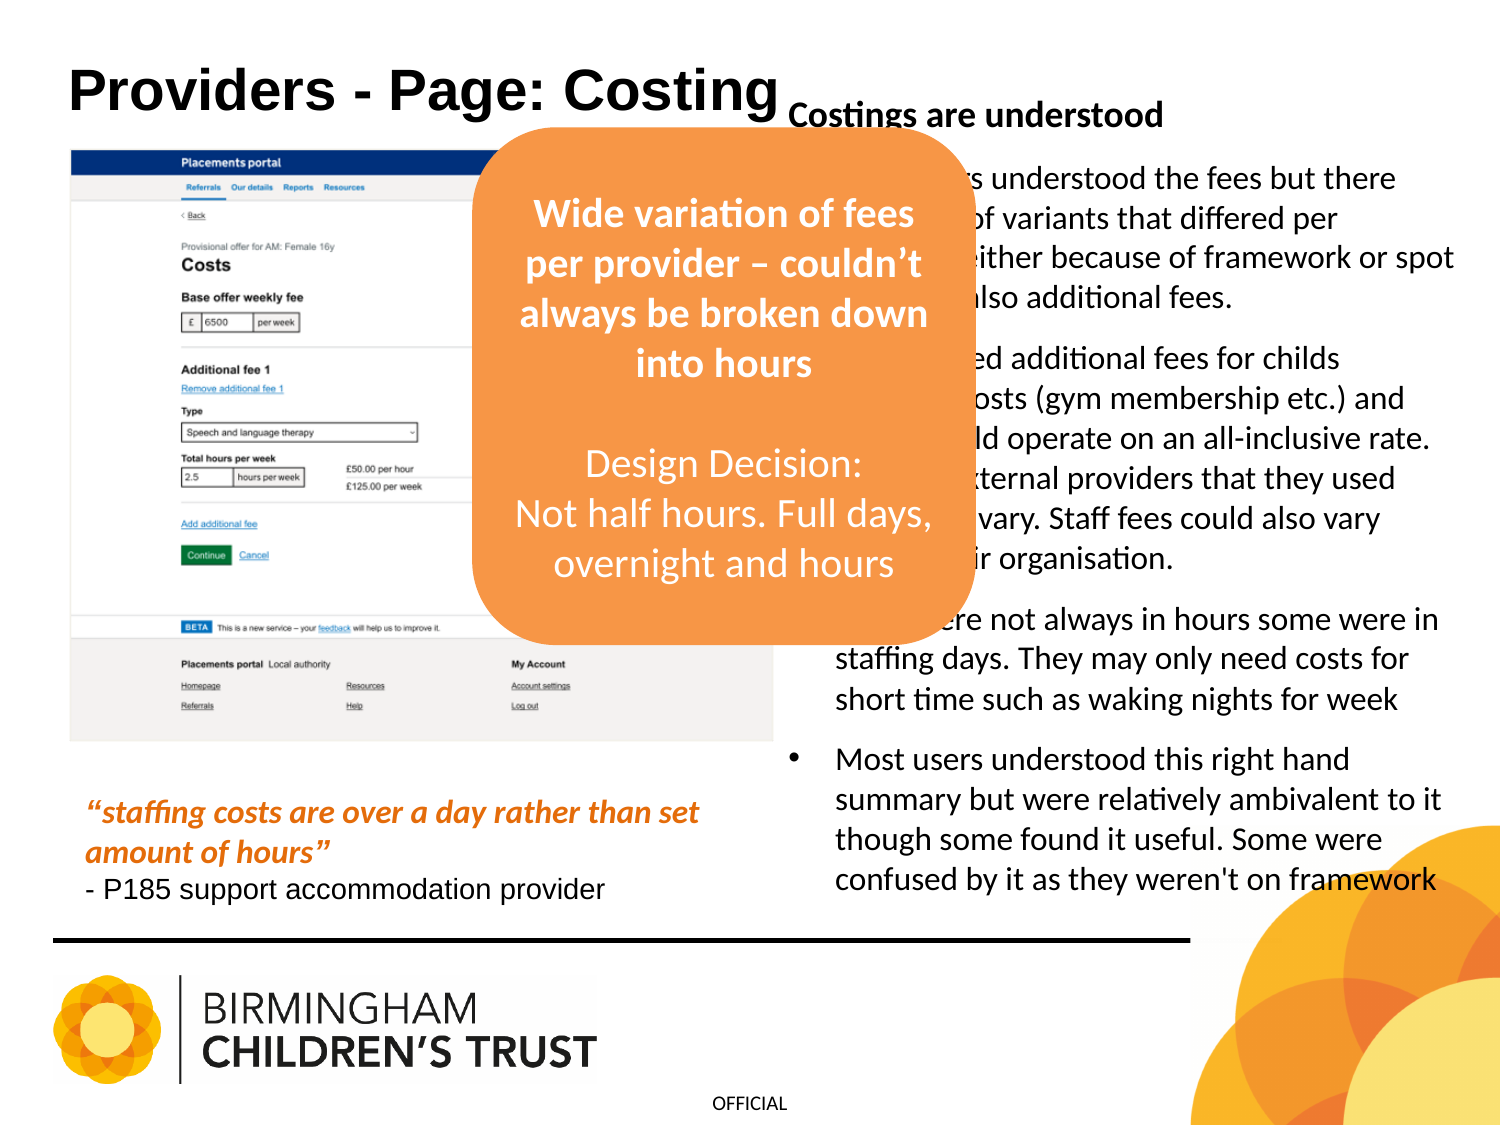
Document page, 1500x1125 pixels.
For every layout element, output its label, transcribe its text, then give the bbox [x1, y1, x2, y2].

picture [1191, 826, 1500, 1125]
title Providers - Page: Costing [53, 45, 1365, 171]
text_box Costings are understood Most users understood the fees but there were lots of variants that differed per provider, either because of framework or spot costs but also additional fees. Some added additional fees for childs personal costs (gym membership etc.) and some would operate on an all-inclusive rate. Fees for external providers that they used could also vary. Staff fees could also vary across their organisation. Costs were not always in hours some were in staffing days. They may only need costs for short time such as waking nights for week Most users understood this right hand summary but were relatively ambivalent to it though some found it useful. Some were confused by it as they weren't on framework [773, 82, 1477, 905]
picture [69, 147, 774, 742]
picture [53, 975, 597, 1084]
text_box “staffing costs are over a day rather than set amount of hours” - P185 support accommodation provider [70, 782, 812, 913]
text_box Wide variation of fees per provider – couldn’t always be broken down into hours Design Decision: Not half hours. Full days, overnight and hours [500, 125, 979, 648]
